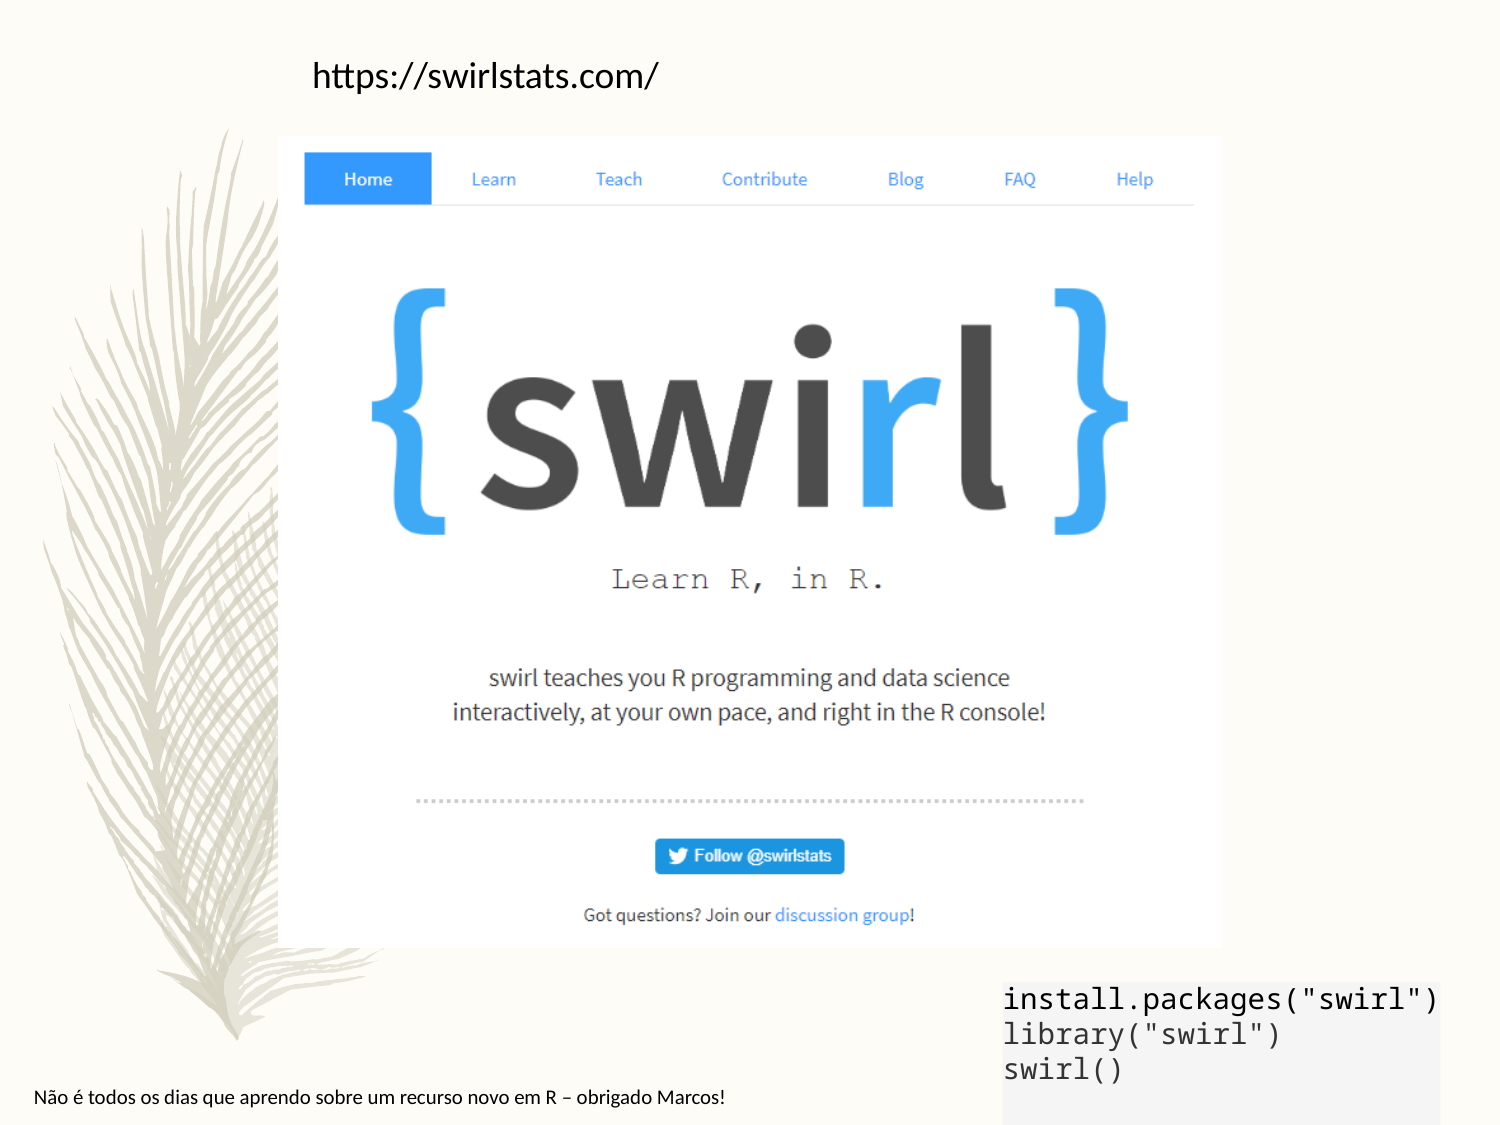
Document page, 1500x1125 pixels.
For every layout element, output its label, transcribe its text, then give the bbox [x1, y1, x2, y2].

text_box install.packages("swirl") library("swirl") swirl() [1002, 982, 1441, 1125]
text_box https://swirlstats.com/ [297, 43, 990, 104]
text_box Não é todos os dias que aprendo sobre um recurso novo em R – obrigado Marcos! [19, 1076, 942, 1116]
picture [278, 135, 1222, 948]
